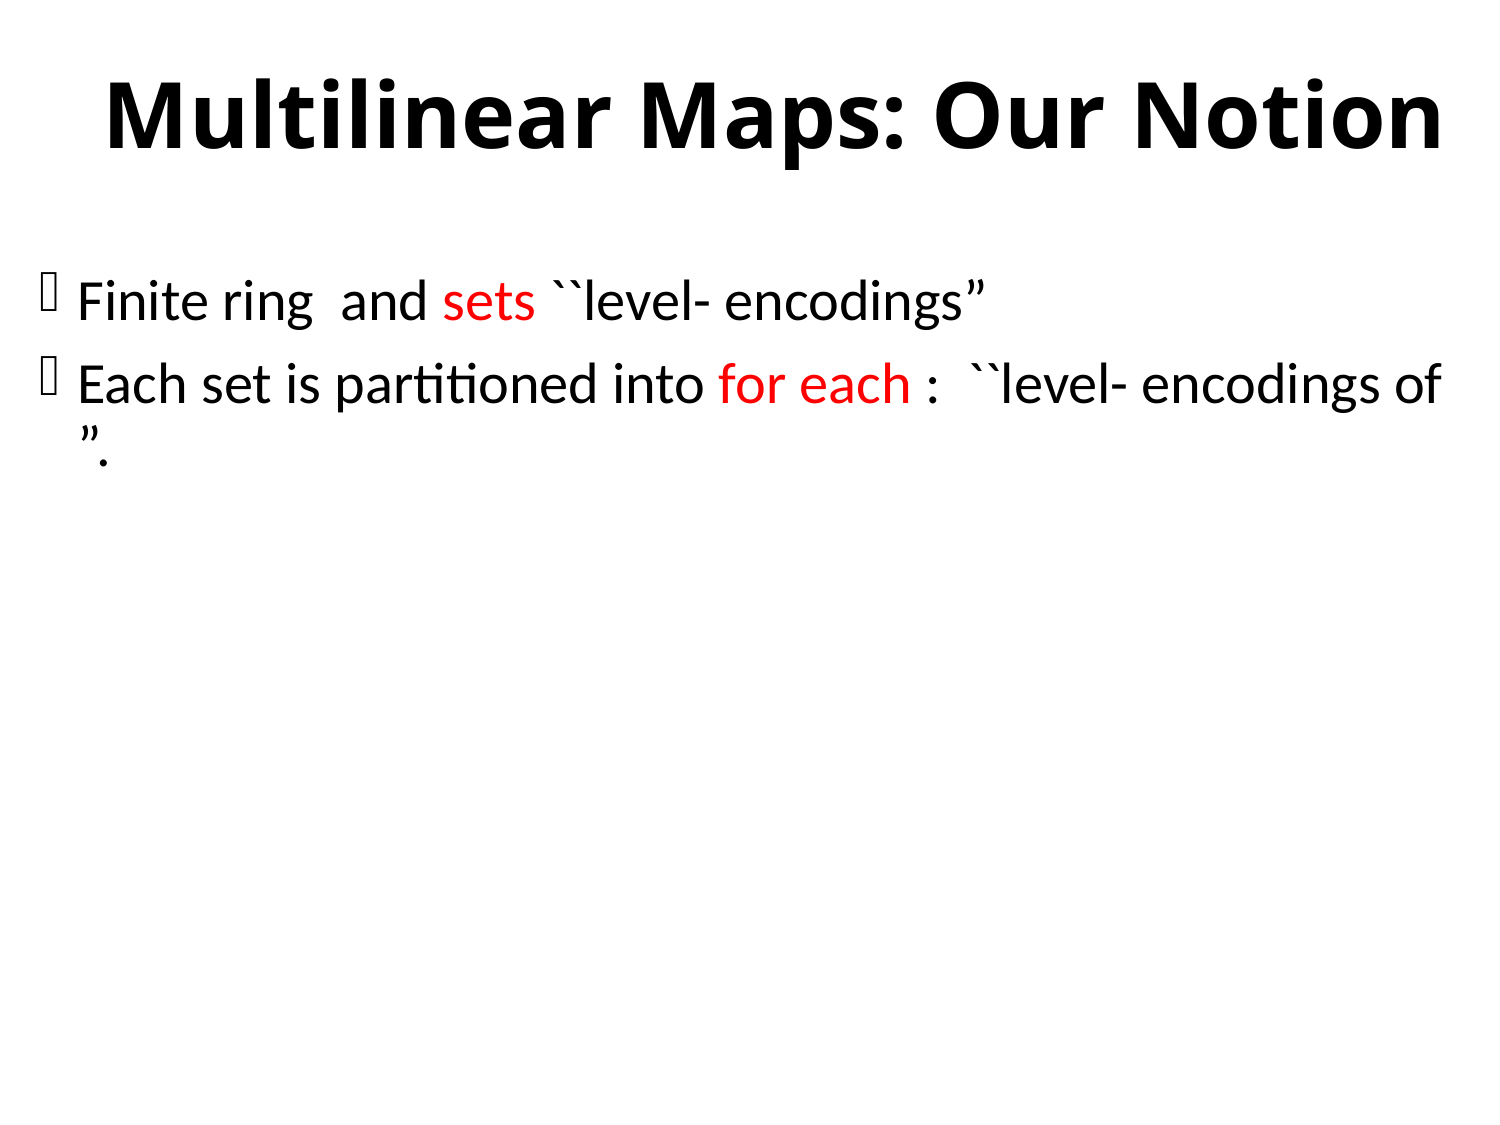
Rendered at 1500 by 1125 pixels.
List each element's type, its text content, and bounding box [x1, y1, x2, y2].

title Multilinear Maps: Our Notion [87, 37, 1500, 200]
